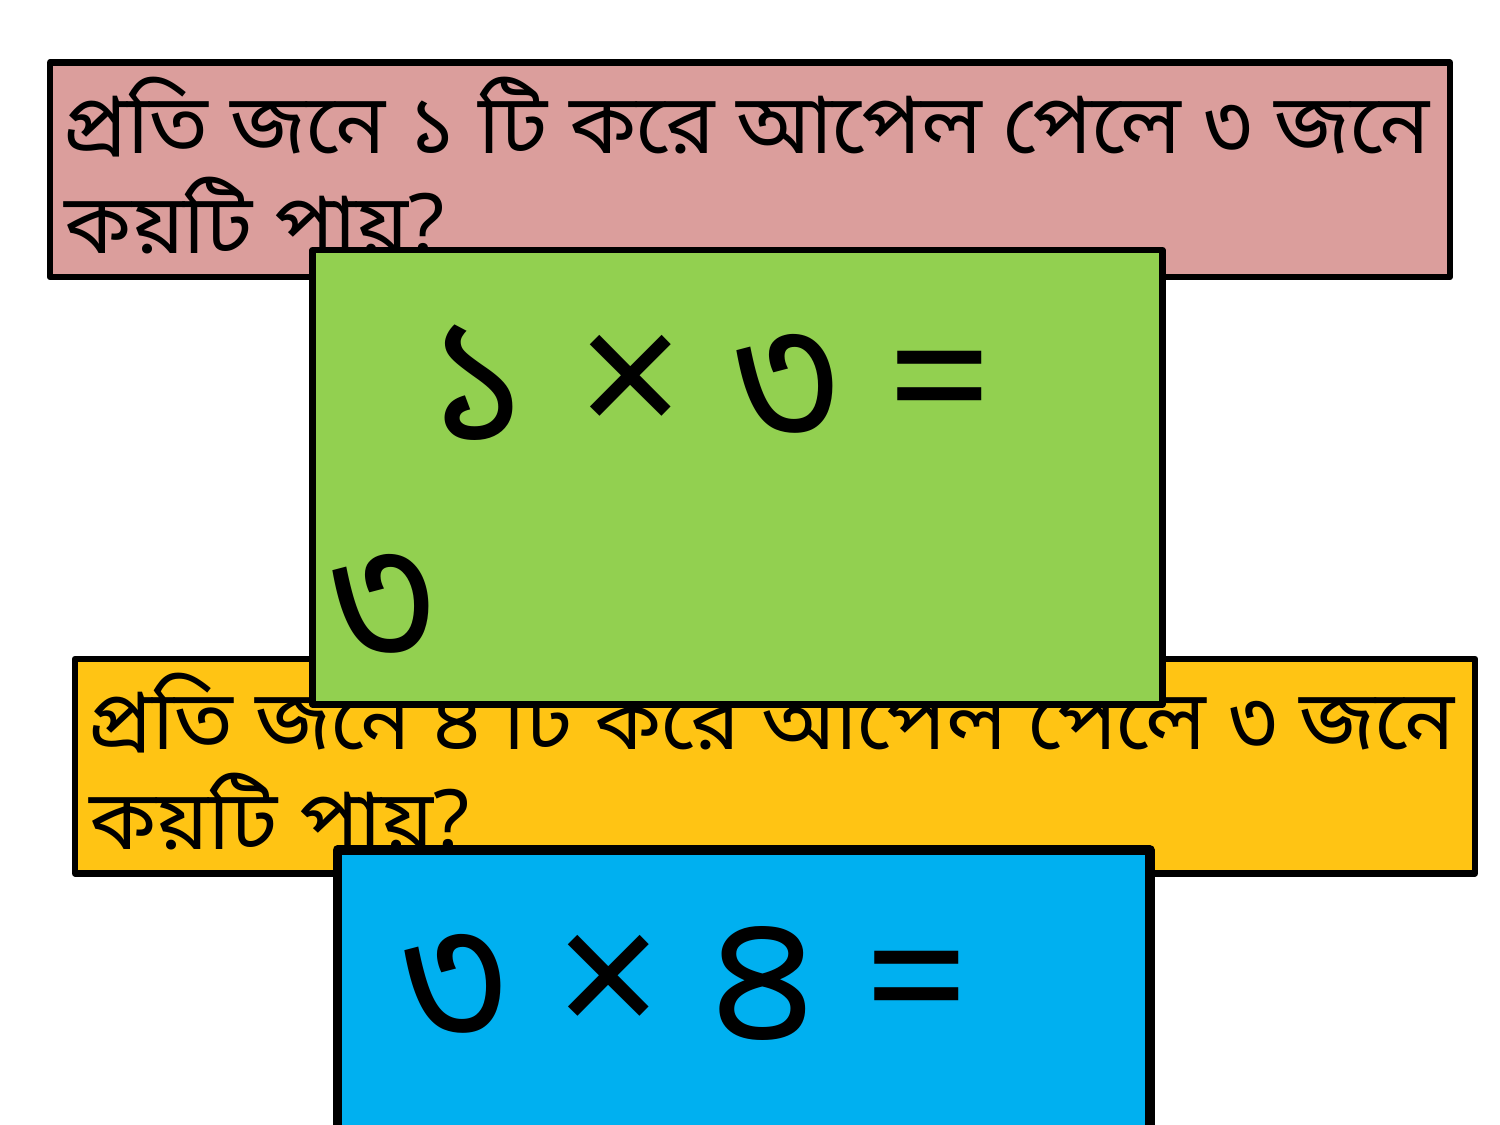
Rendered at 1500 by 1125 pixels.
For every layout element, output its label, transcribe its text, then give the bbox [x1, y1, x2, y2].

text_box ৩ × ৪ = ১২ [337, 849, 1150, 1125]
text_box ১ × ৩ = ৩ [312, 249, 1163, 705]
text_box প্রতি জনে ৪ টি করে আপেল পেলে ৩ জনে কয়টি পায়? [75, 658, 1475, 874]
text_box প্রতি জনে ১ টি করে আপেল পেলে ৩ জনে কয়টি পায়? [50, 62, 1450, 278]
